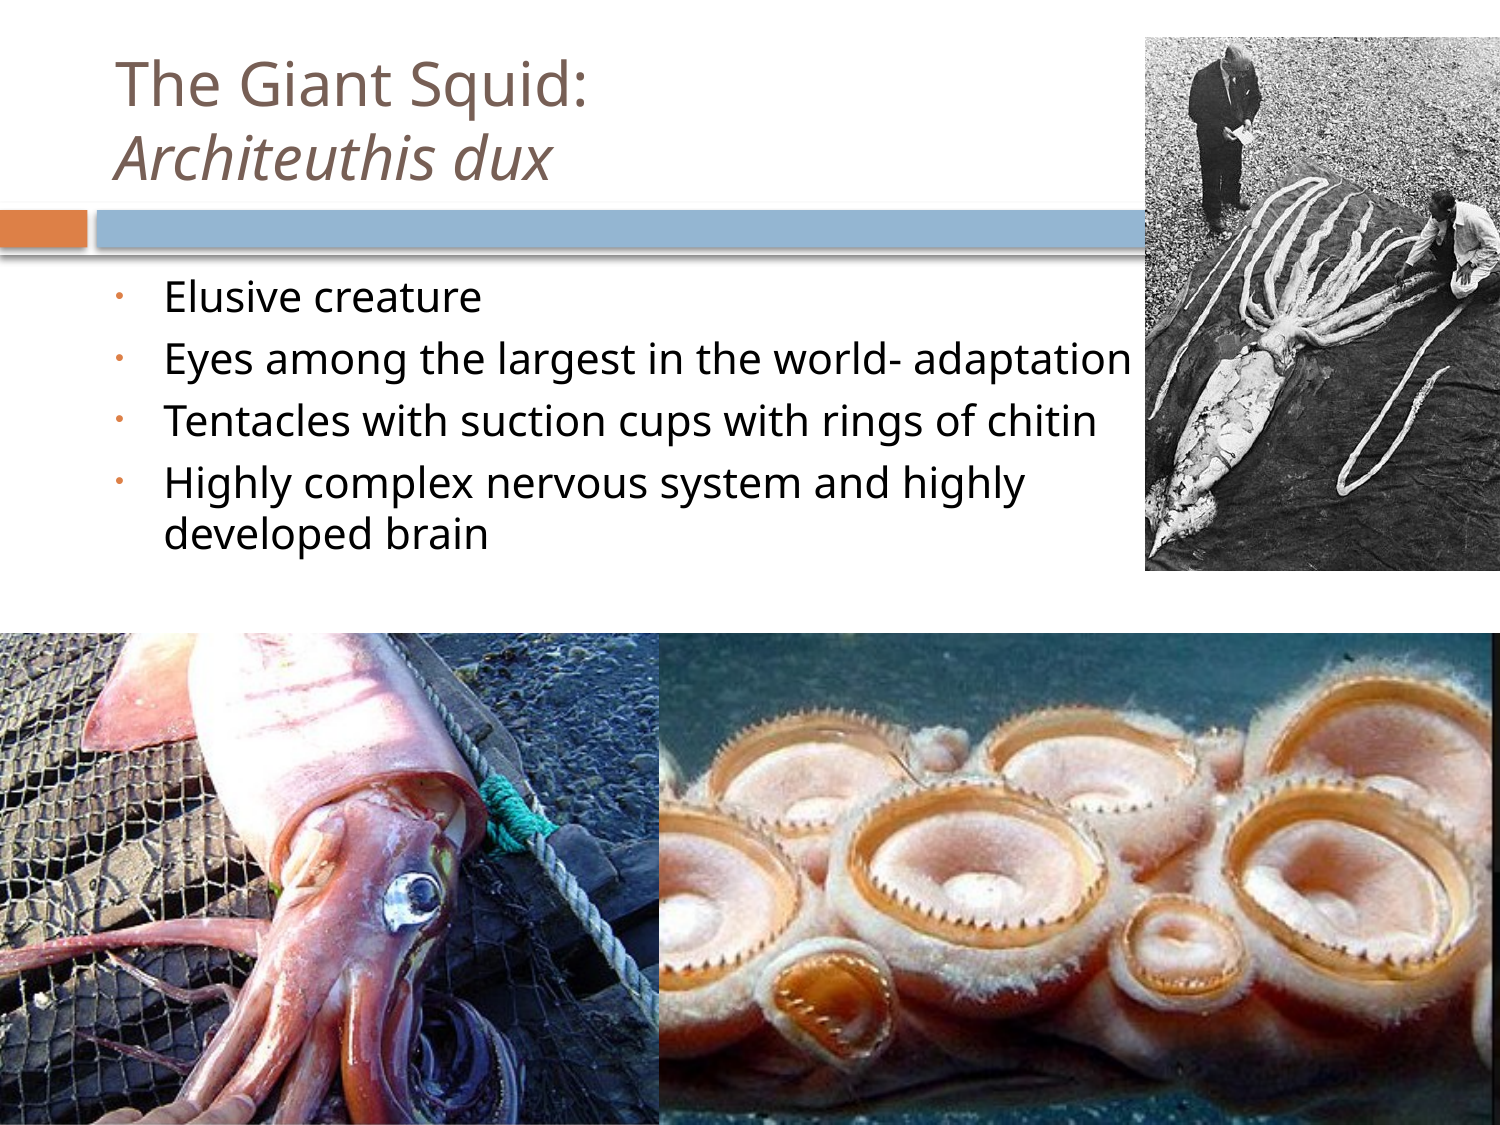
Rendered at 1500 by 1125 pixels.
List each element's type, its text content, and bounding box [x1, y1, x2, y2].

picture [1145, 37, 1500, 572]
title The Giant Squid: Architeuthis dux [100, 37, 1144, 200]
picture [0, 632, 1500, 1125]
list Elusive creature Eyes among the largest in the world- adaptation Tentacles with suction cups with rings of chitin Highly complex nervous system and highly developed brain [100, 262, 1187, 632]
